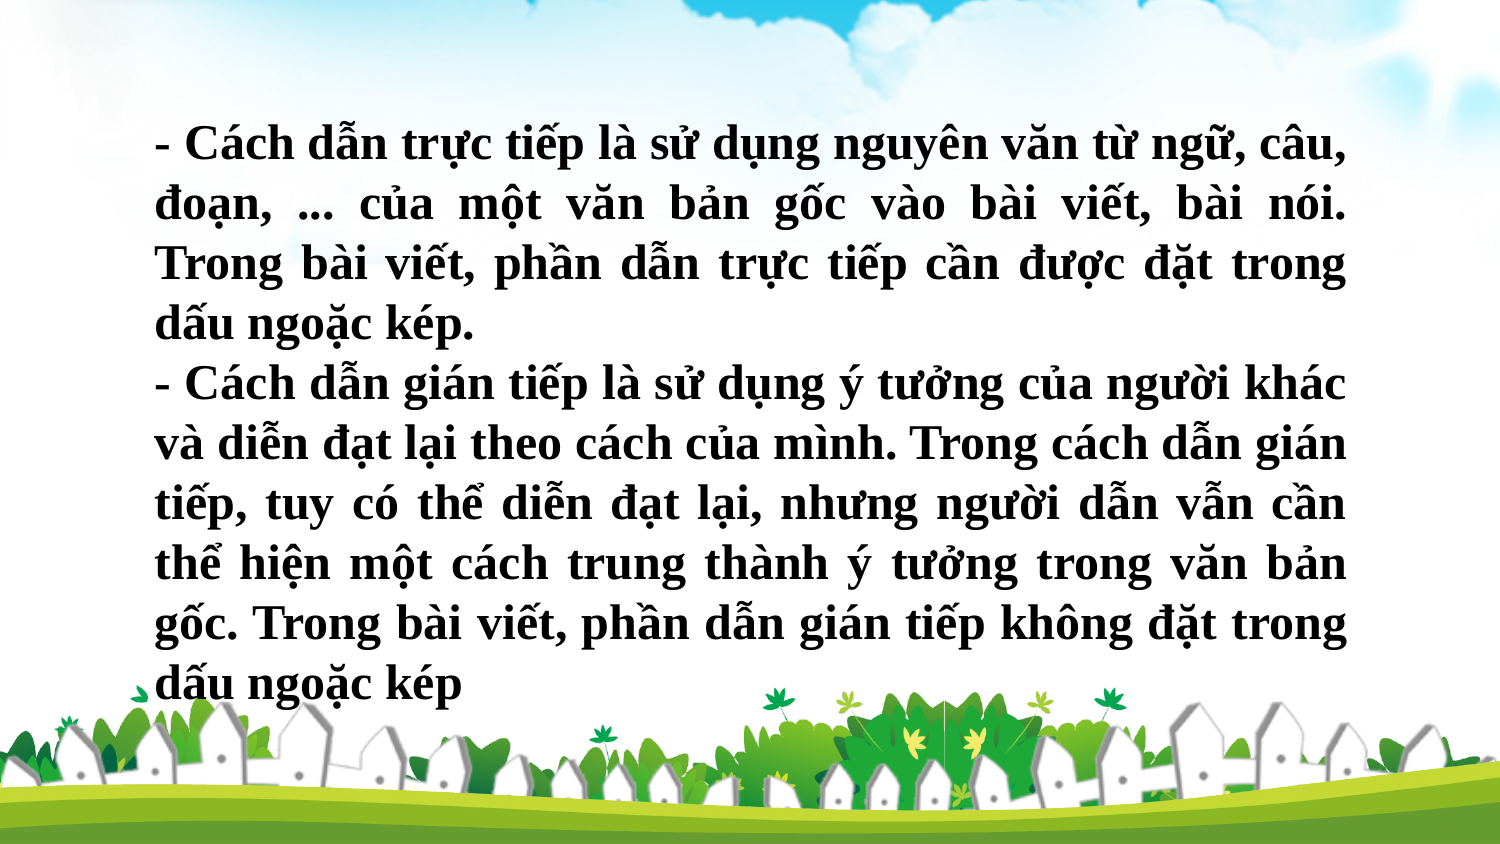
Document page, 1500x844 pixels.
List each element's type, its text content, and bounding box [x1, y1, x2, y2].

text_box - Cách dẫn trực tiếp là sử dụng nguyên văn từ ngữ, câu, đoạn, ... của một văn bản gốc vào bài viết, bài nói. Trong bài viết, phần dẫn trực tiếp cần được đặt trong dấu ngoặc kép. - Cách dẫn gián tiếp là sử dụng ý tưởng của người khác và diễn đạt lại theo cách của mình. Trong cách dẫn gián tiếp, tuy có thể diễn đạt lại, nhưng người dẫn vẫn cần thể hiện một cách trung thành ý tưởng trong văn bản gốc. Trong bài viết, phần dẫn gián tiếp không đặt trong dấu ngoặc kép [140, 102, 1363, 718]
picture [0, 0, 1500, 400]
picture [0, 654, 1500, 844]
